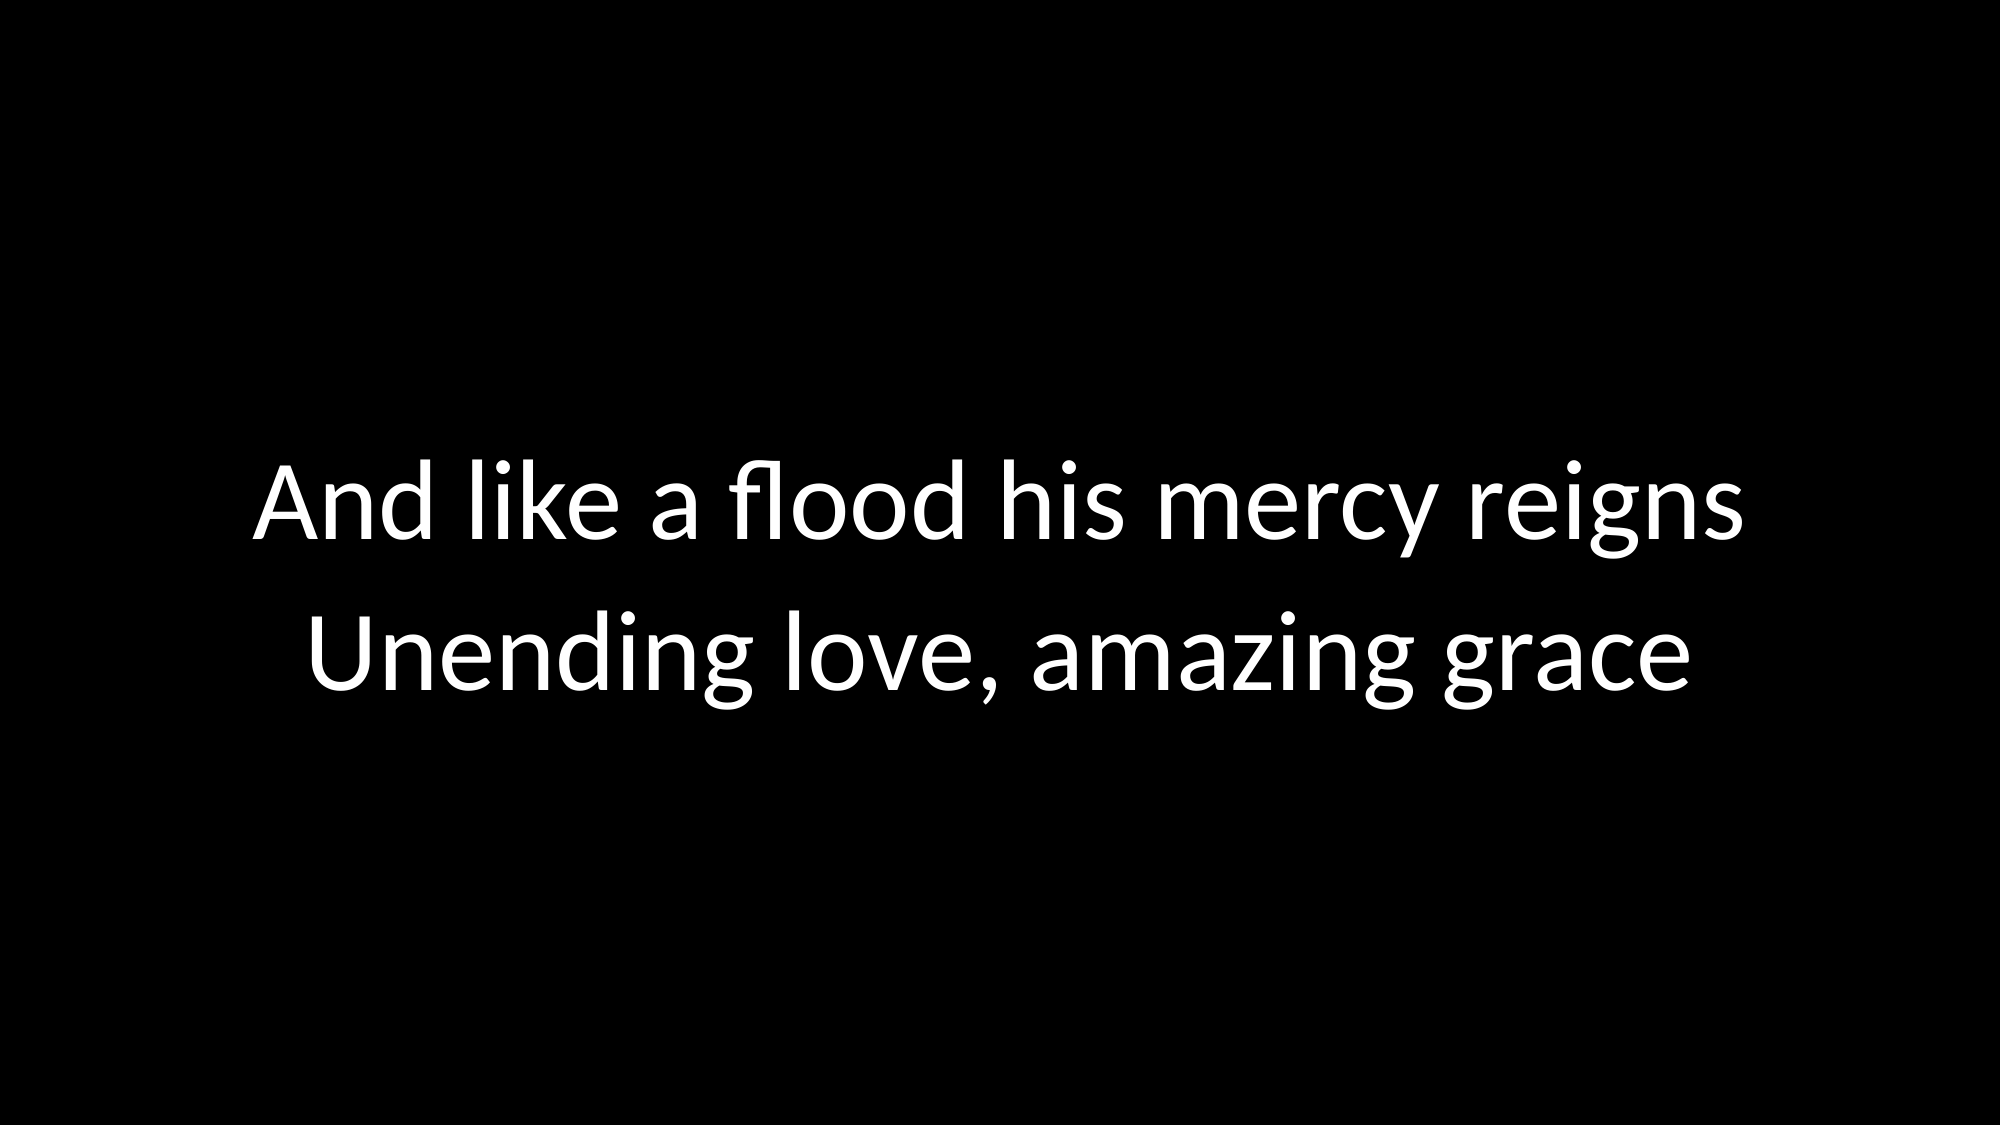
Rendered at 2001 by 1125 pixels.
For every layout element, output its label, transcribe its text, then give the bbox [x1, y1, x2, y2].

title And like a flood his mercy reigns Unending love, amazing grace [0, 0, 2000, 1125]
